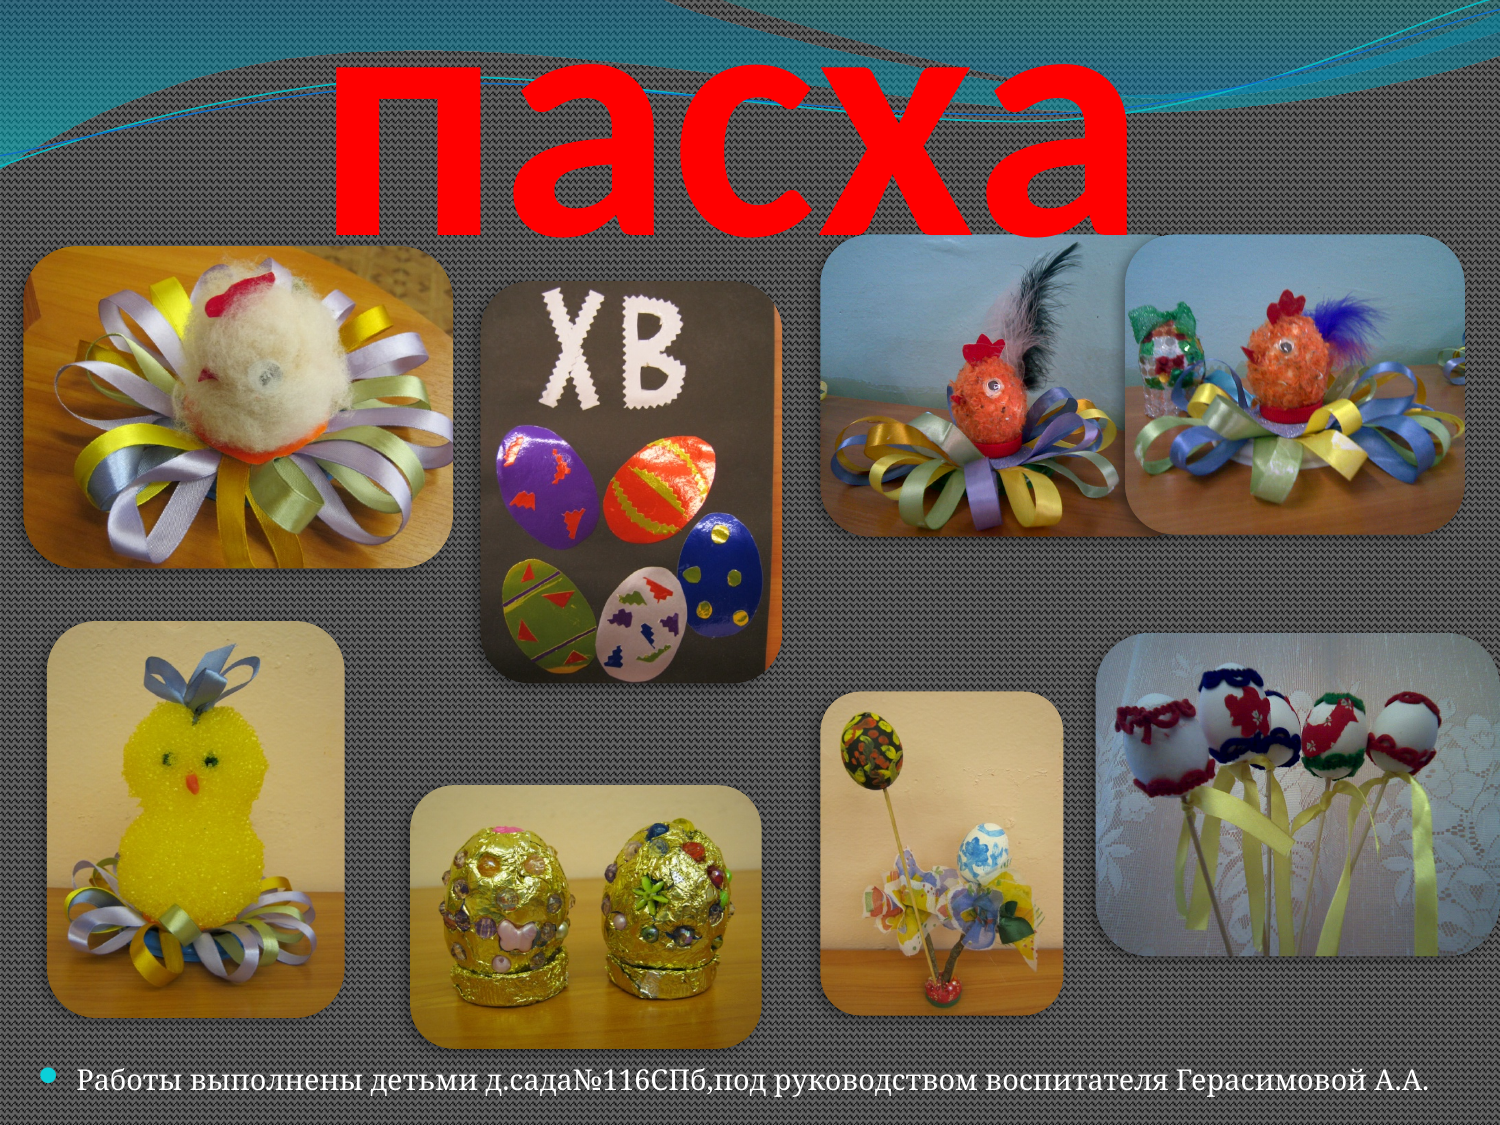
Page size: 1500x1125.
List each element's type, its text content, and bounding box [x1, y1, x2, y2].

title пасха [316, 35, 1414, 305]
picture [779, 591, 1500, 1016]
picture [22, 196, 1465, 684]
picture [0, 621, 395, 1018]
picture [409, 784, 763, 1050]
list Работы выполнены детьми д.сада№116СПб,под руководством воспитателя Герасимовой А.А. [23, 1054, 1500, 1125]
